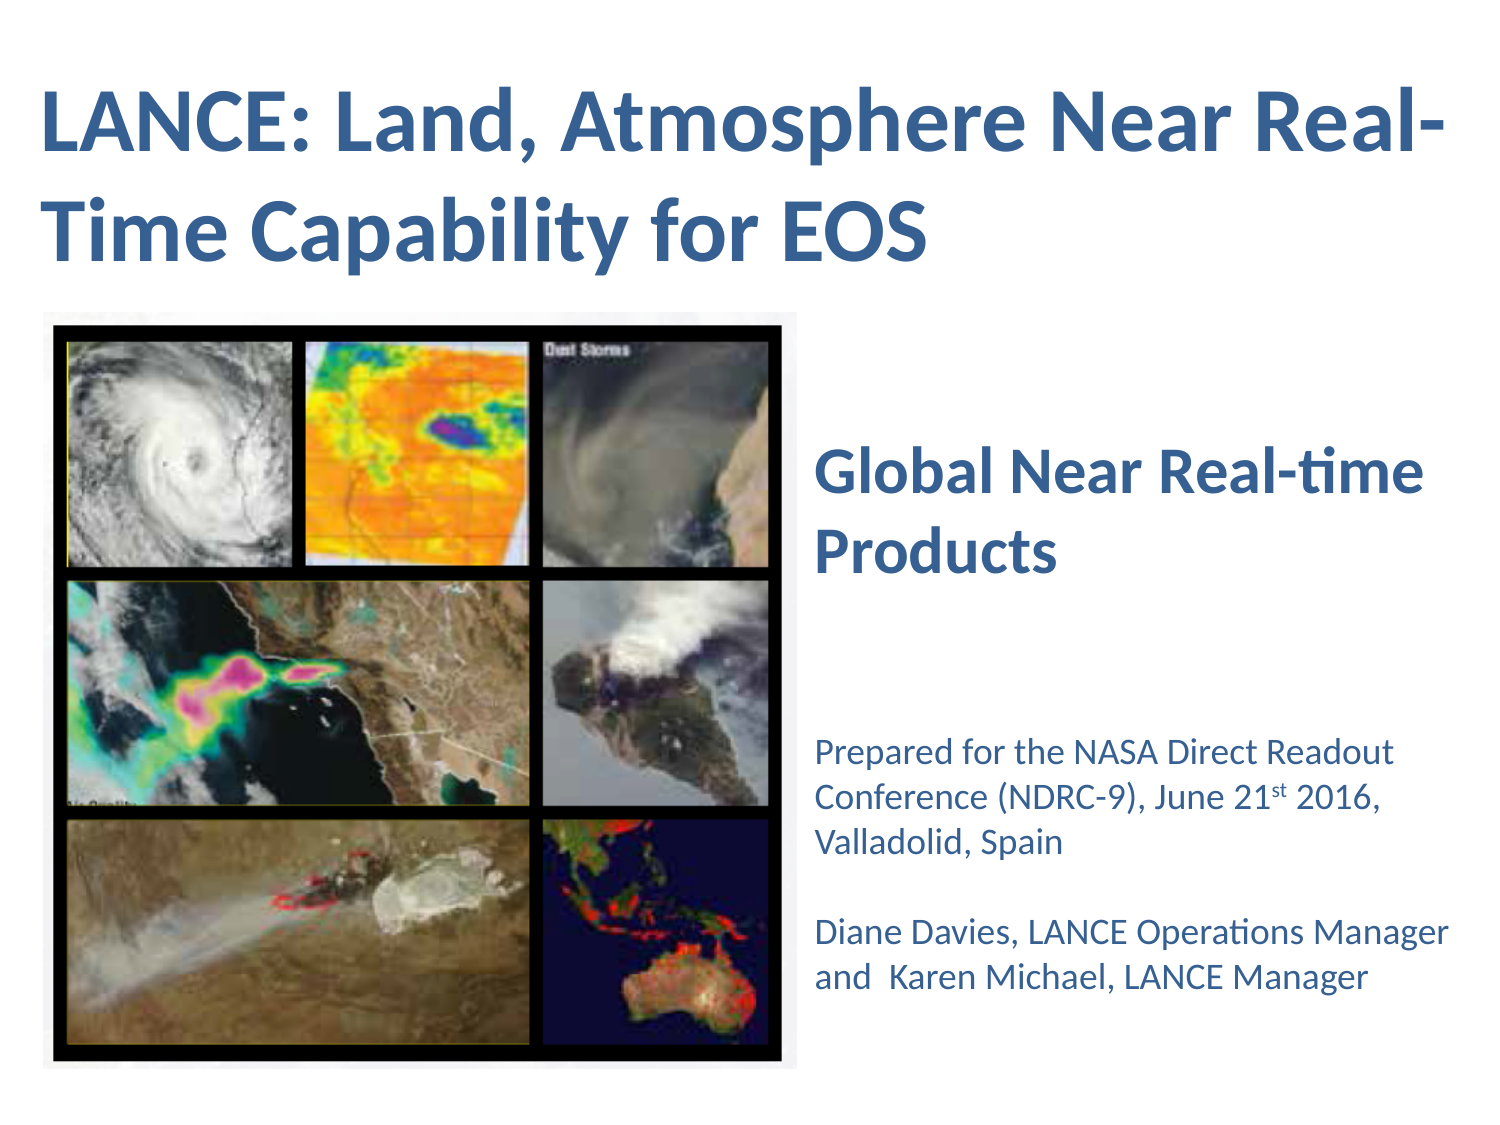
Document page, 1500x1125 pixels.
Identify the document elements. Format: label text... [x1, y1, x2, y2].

picture [43, 312, 797, 1069]
title LANCE: Land, Atmosphere Near Real-Time Capability for EOS [25, 49, 1481, 291]
text_box Global Near Real-time Products Prepared for the NASA Direct Readout Conference (NDRC-9), June 21st 2016, Valladolid, Spain Diane Davies, LANCE Operations Manager and Karen Michael, LANCE Manager [800, 419, 1476, 1004]
